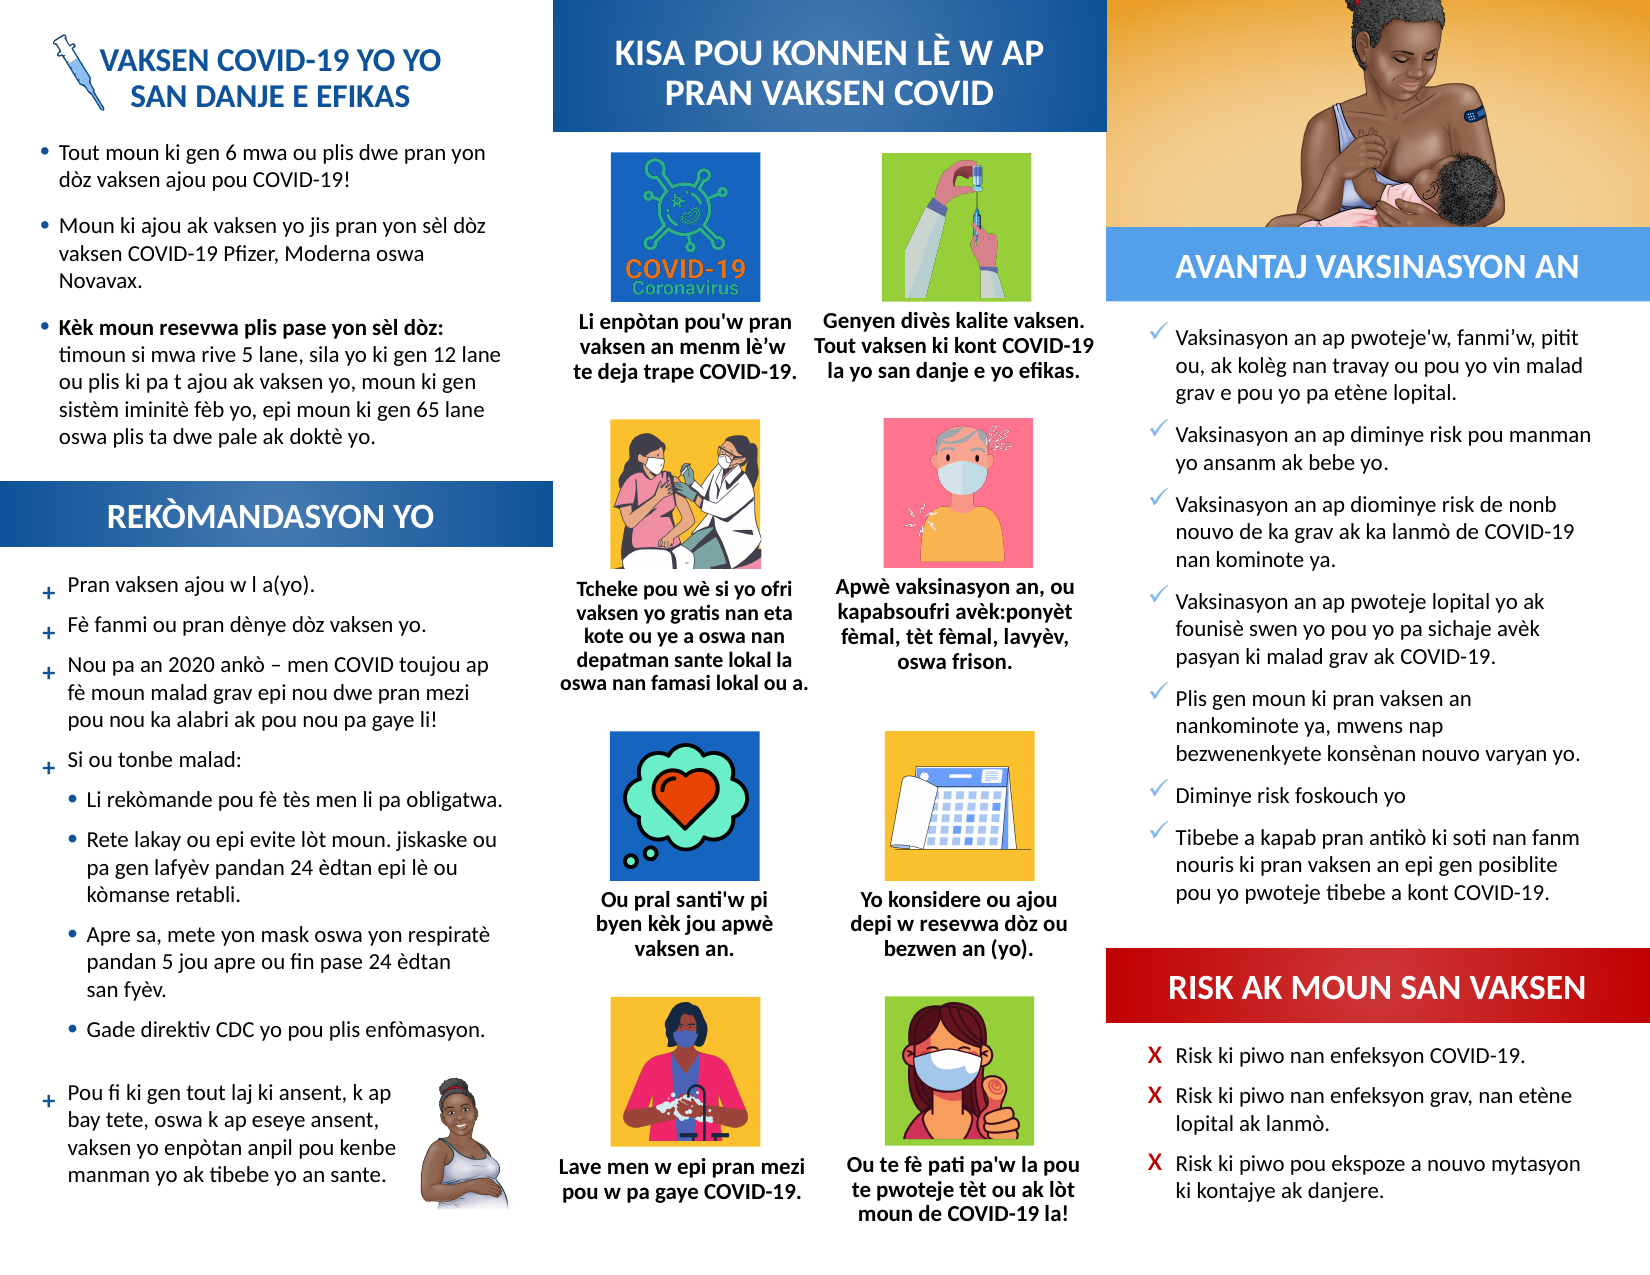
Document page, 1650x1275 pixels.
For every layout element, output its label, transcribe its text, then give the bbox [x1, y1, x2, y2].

text_box VAKSEN COVID-19 YO YO SAN DANJE E EFIKAS [78, 42, 464, 115]
text_box Vaksinasyon an ap pwoteje'w, fanmi’w, pitit ou, ak kolèg nan travay ou pou yo vin malad grav e pou yo pa etène lopital. Vaksinasyon an ap diminye risk pou manman yo ansanm ak bebe yo. Vaksinasyon an ap diominye risk de nonb nouvo de ka grav ak ka lanmò de COVID-19 nan kominote ya. Vaksinasyon an ap pwoteje lopital yo ak founisè swen yo pou yo pa sichaje avèk pasyan ki malad grav ak COVID-19. Plis gen moun ki pran vaksen an nankominote ya, mwens nap bezwenenkyete konsènan nouvo varyan yo. Diminye risk foskouch yo Tibebe a kapab pran antikò ki soti nan fanm nouris ki pran vaksen an epi gen posiblite pou yo pwoteje tibebe a kont COVID-19. [1147, 322, 1593, 905]
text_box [568, 152, 803, 386]
text_box [0, 481, 553, 548]
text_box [838, 731, 1080, 963]
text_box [555, 419, 814, 697]
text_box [810, 153, 1099, 385]
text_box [839, 996, 1089, 1228]
picture [41, 33, 118, 110]
text_box AVANTAJ VAKSINASYON AN [1174, 277, 1581, 287]
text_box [408, 1074, 519, 1220]
text_box Pran vaksen ajou w l a(yo). Fè fanmi ou pran dènye dòz vaksen yo. Nou pa an 2020 ankò – men COVID toujou ap fè moun malad grav epi nou dwe pran mezi pou nou ka alabri ak pou nou pa gaye li! Si ou tonbe malad: Li rekòmande pou fè tès men li pa obligatwa. Rete lakay ou epi evite lòt moun. jiskaske ou pa gen lafyèv pandan 24 èdtan epi lè ou kòmanse retabli. Apre sa, mete yon mask oswa yon respiratè pandan 5 jou apre ou fin pase 24 èdtan san fyèv. Gade direktiv CDC yo pou plis enfòmasyon. [39, 570, 505, 1043]
text_box Risk ki piwo nan enfeksyon COVID-19. Risk ki piwo nan enfeksyon grav, nan etène lopital ak lanmò. Risk ki piwo pou ekspoze a nouvo mytasyon ki kontajye ak danjere. [1147, 1041, 1593, 1204]
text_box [834, 418, 1077, 676]
text_box Pou fi ki gen tout laj ki ansent, k ap bay tete, oswa k ap eseye ansent, vaksen yo enpòtan anpil pou kenbe manman yo ak tibebe yo an sante. [39, 1077, 408, 1188]
text_box [552, 0, 1106, 133]
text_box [555, 996, 809, 1205]
text_box RISK AK MOUN SAN VAKSEN [1157, 968, 1599, 1008]
picture [1106, 0, 1650, 277]
text_box KISA POU KONNEN LÈ W AP PRAN VAKSEN COVID [603, 32, 1057, 114]
text_box Tout moun ki gen 6 mwa ou plis dwe pran yon dòz vaksen ajou pou COVID-19! Moun ki ajou ak vaksen yo jis pran yon sèl dòz vaksen COVID-19 Pfizer, Moderna oswa Novavax. Kèk moun resevwa plis pase yon sèl dòz: timoun si mwa rive 5 lane, sila yo ki gen 12 lane ou plis ki pa t ajou ak vaksen yo, moun ki gen sistèm iminitè fèb yo, epi moun ki gen 65 lane oswa plis ta dwe pale ak doktè yo. [40, 137, 503, 450]
text_box [1105, 947, 1650, 1024]
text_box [579, 731, 791, 963]
text_box [1105, 226, 1650, 303]
text_box REKÒMANDASYON YO [103, 497, 439, 537]
